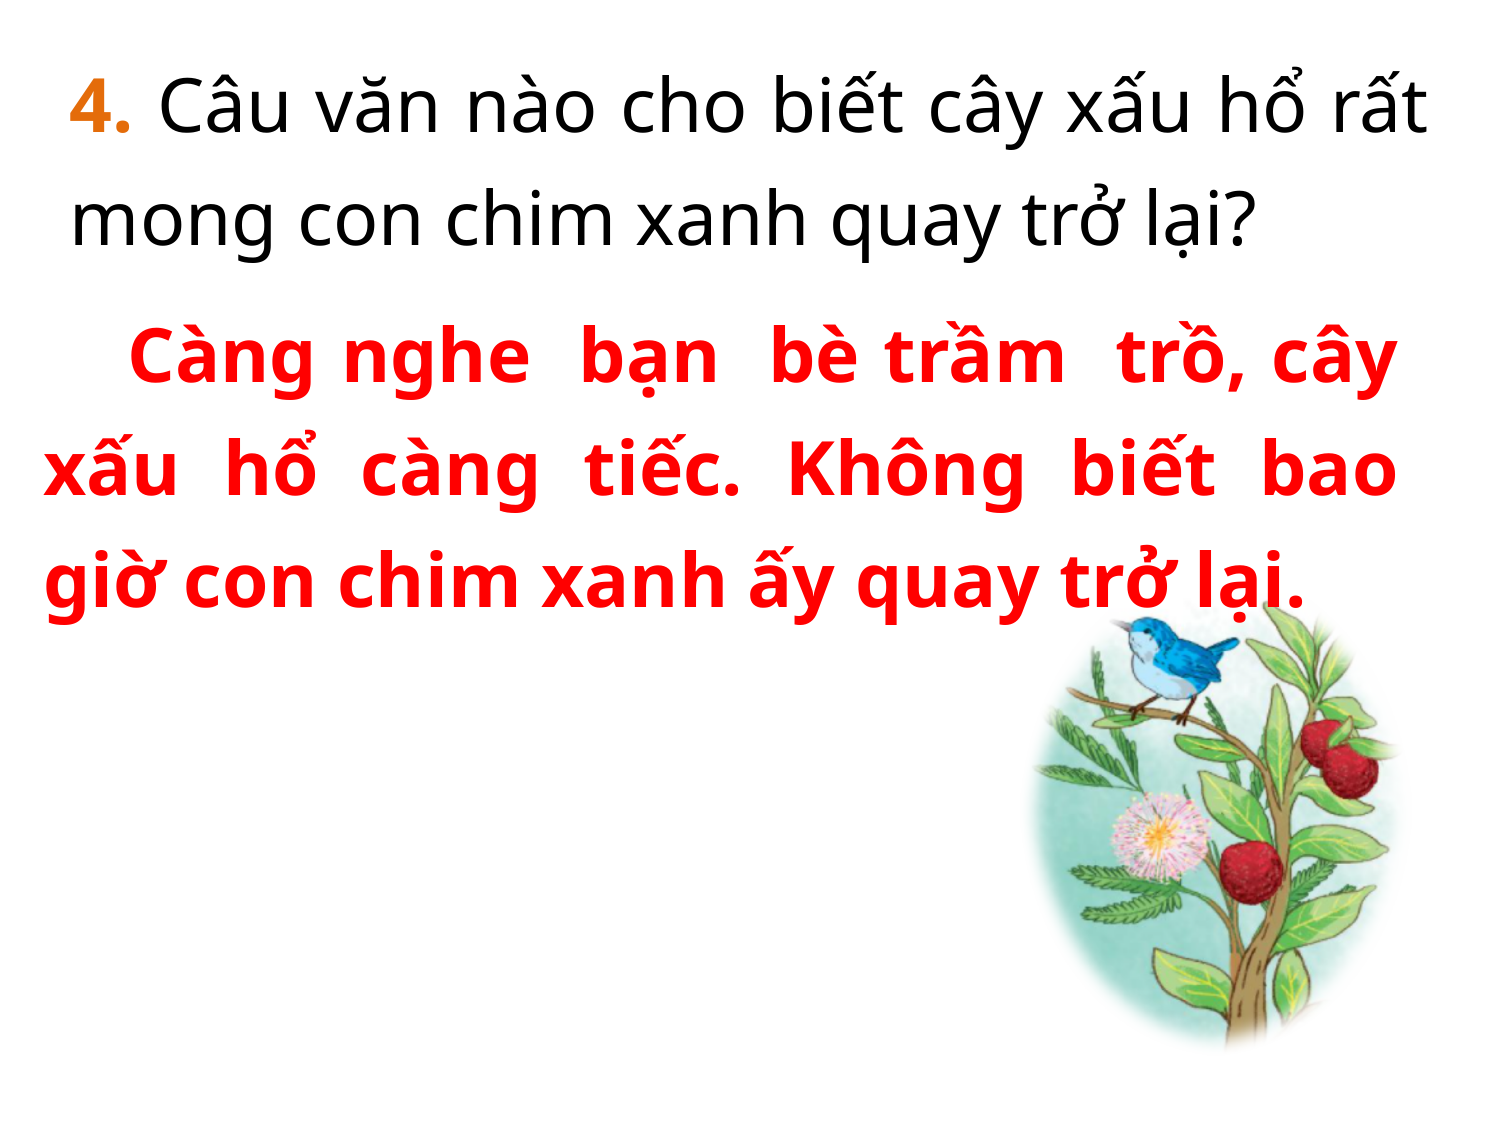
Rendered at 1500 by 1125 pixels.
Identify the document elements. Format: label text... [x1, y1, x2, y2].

picture [1018, 563, 1415, 1058]
text_box Càng nghe bạn bè trầm trồ, cây xấu hổ càng tiếc. Không biết bao giờ con chim xanh ấy quay trở lại. [23, 275, 1420, 633]
text_box 4. Câu văn nào cho biết cây xấu hổ rất mong con chim xanh quay trở lại? [50, 24, 1450, 270]
